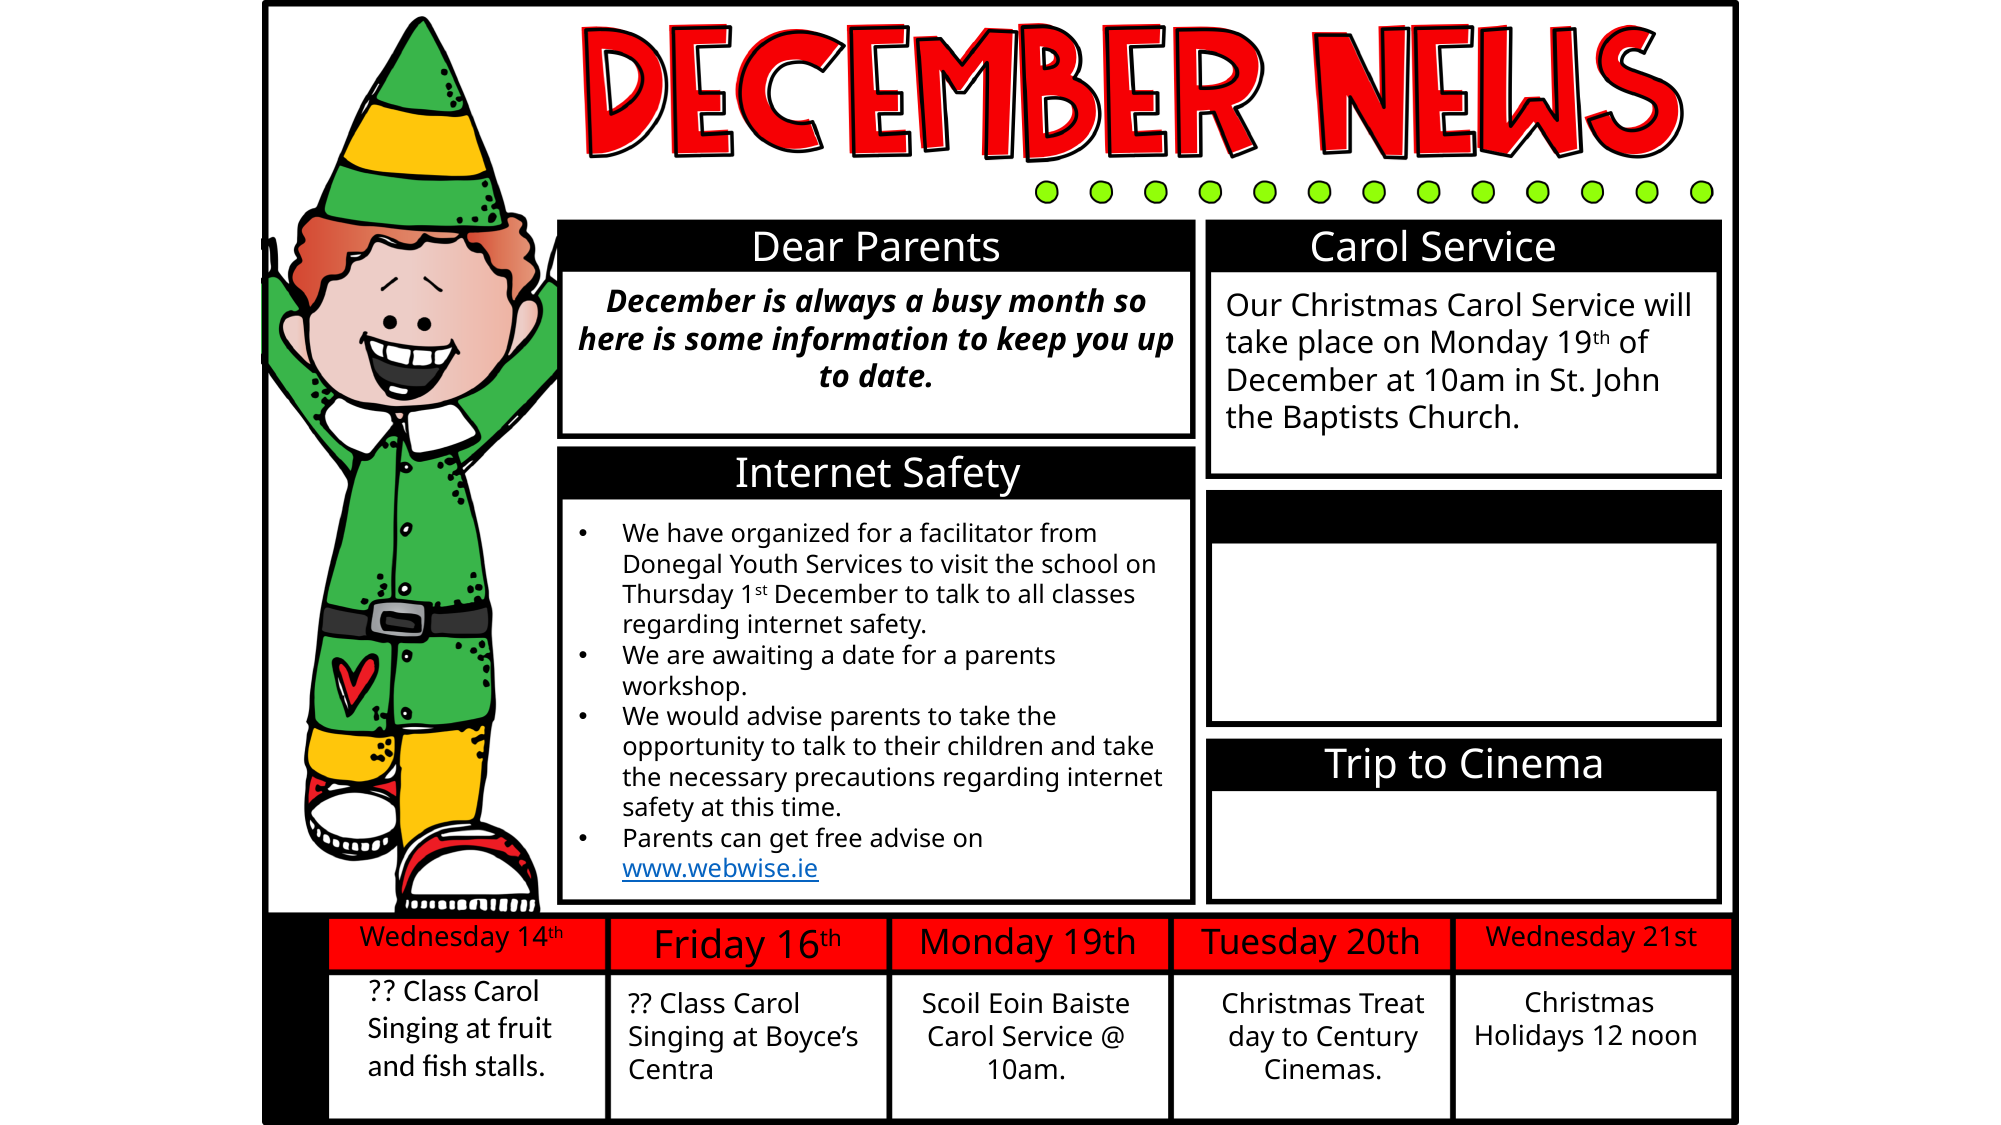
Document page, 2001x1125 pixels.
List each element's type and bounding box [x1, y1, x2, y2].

picture [261, 0, 1739, 1125]
